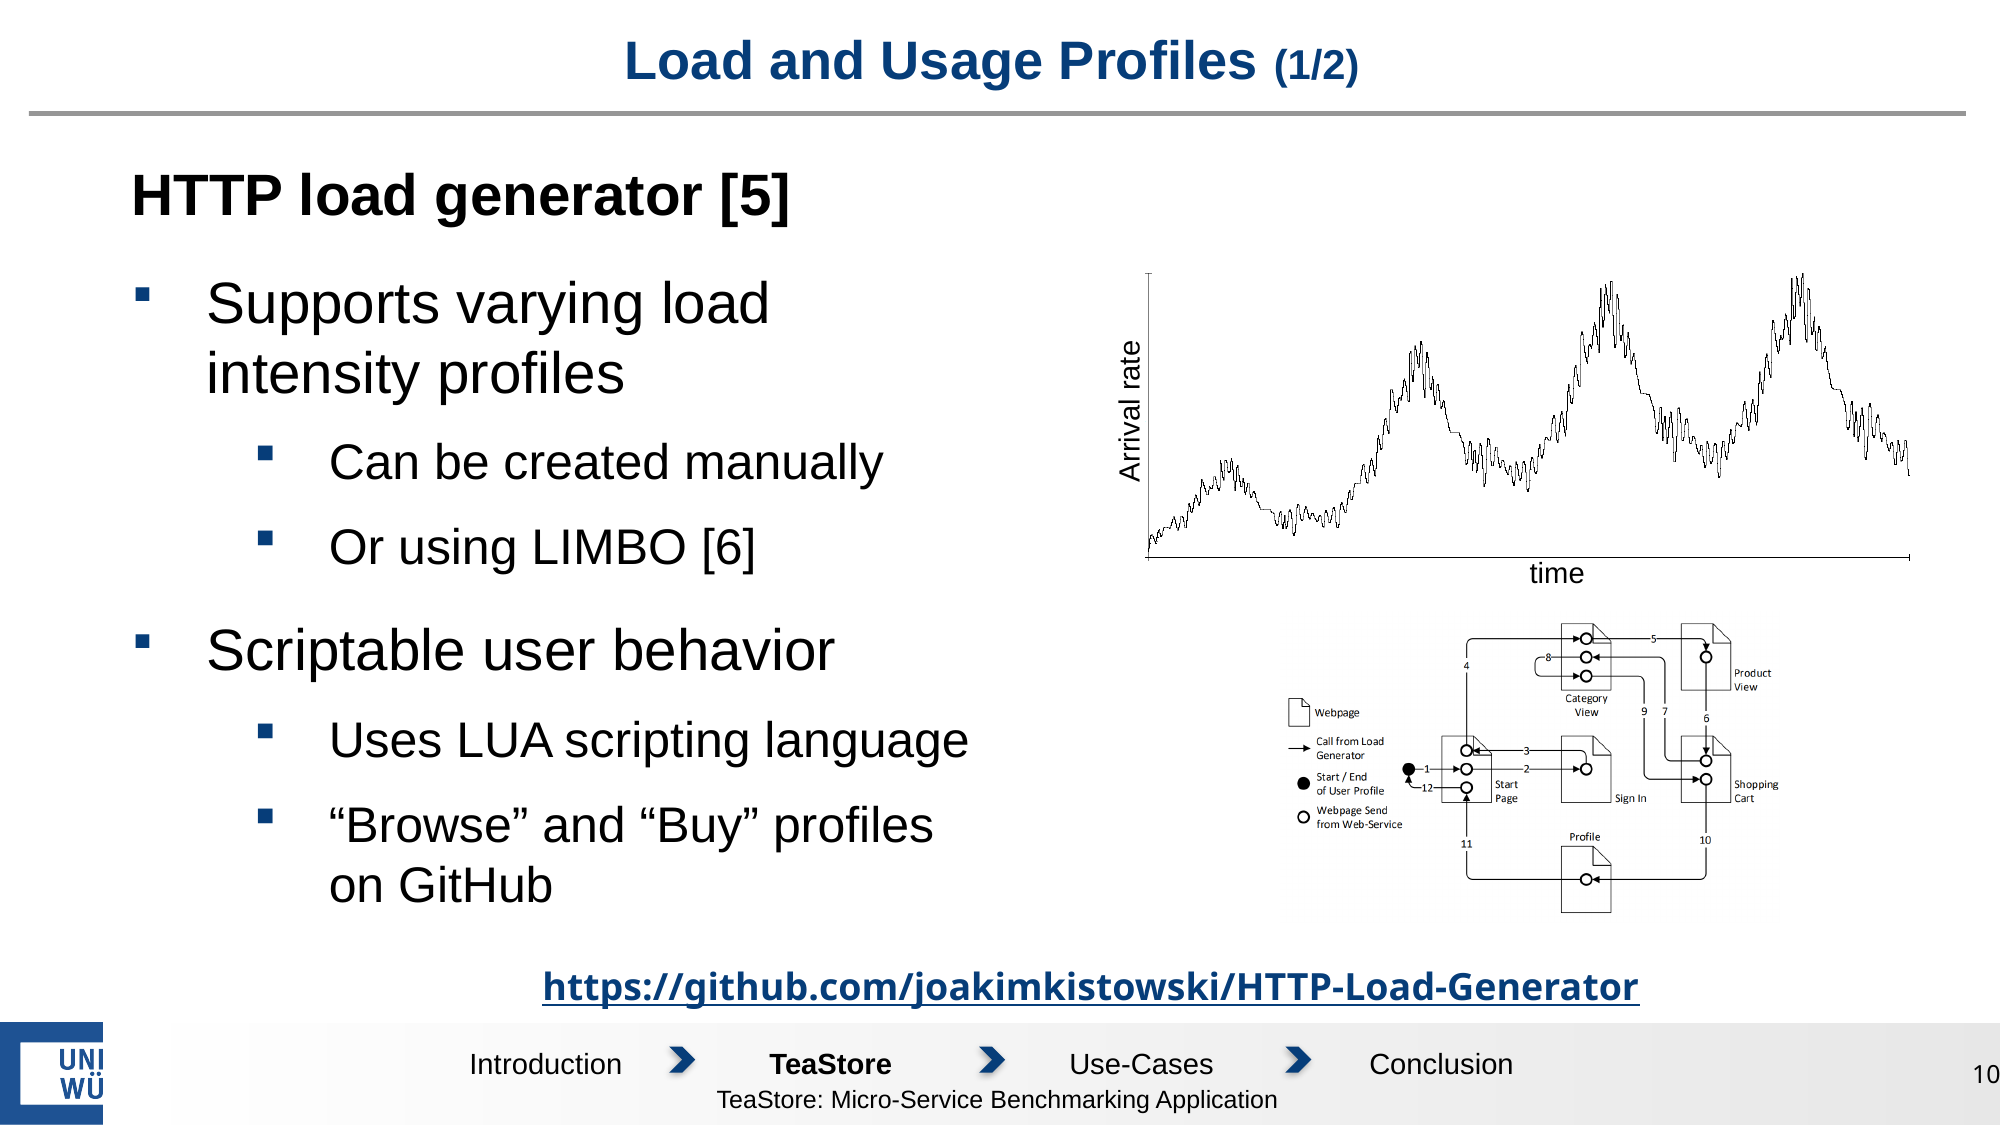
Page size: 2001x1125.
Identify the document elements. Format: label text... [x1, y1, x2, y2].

text_box Introduction TeaStore Use-Cases Conclusion [454, 1037, 1530, 1082]
picture [1279, 610, 1780, 923]
text_box [1284, 1045, 1312, 1074]
title Load and Usage Profiles (1/2) [117, 4, 1867, 112]
text_box Arrival rate [1103, 294, 1139, 528]
text_box https://github.com/joakimkistowski/HTTP-Load-Generator [527, 955, 1655, 1022]
text_box time [1480, 571, 1634, 597]
list HTTP load generator [5] Supports varying load intensity profiles Can be created manually Or using LIMBO [6] Scriptable user behavior Uses LUA scripting language “Browse” and “Buy” profiles on GitHub [116, 149, 1001, 988]
picture [0, 1022, 103, 1125]
text_box [978, 1045, 1006, 1074]
text_box [668, 1045, 696, 1074]
picture [1144, 259, 1915, 563]
